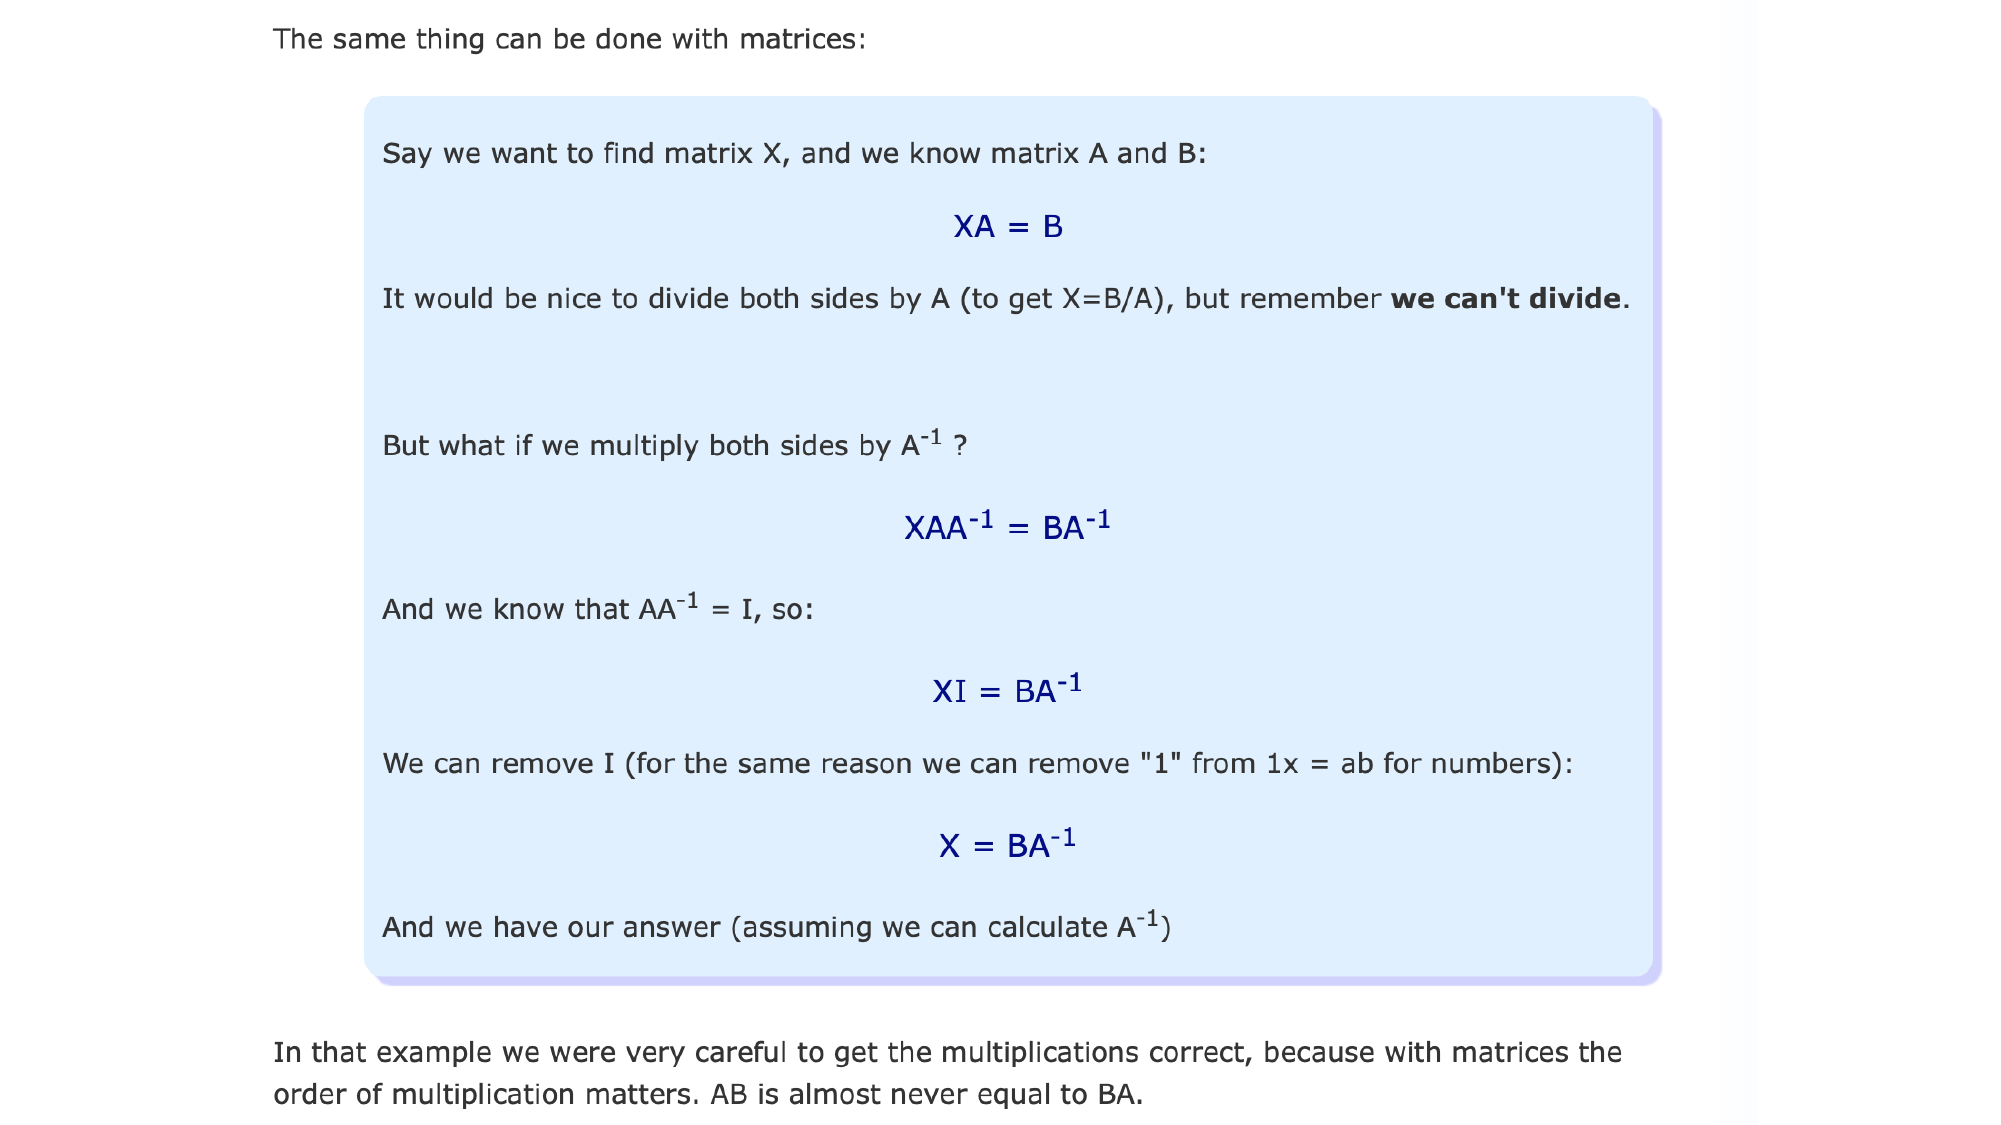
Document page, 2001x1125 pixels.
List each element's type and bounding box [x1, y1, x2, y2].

picture [243, 0, 1757, 1125]
